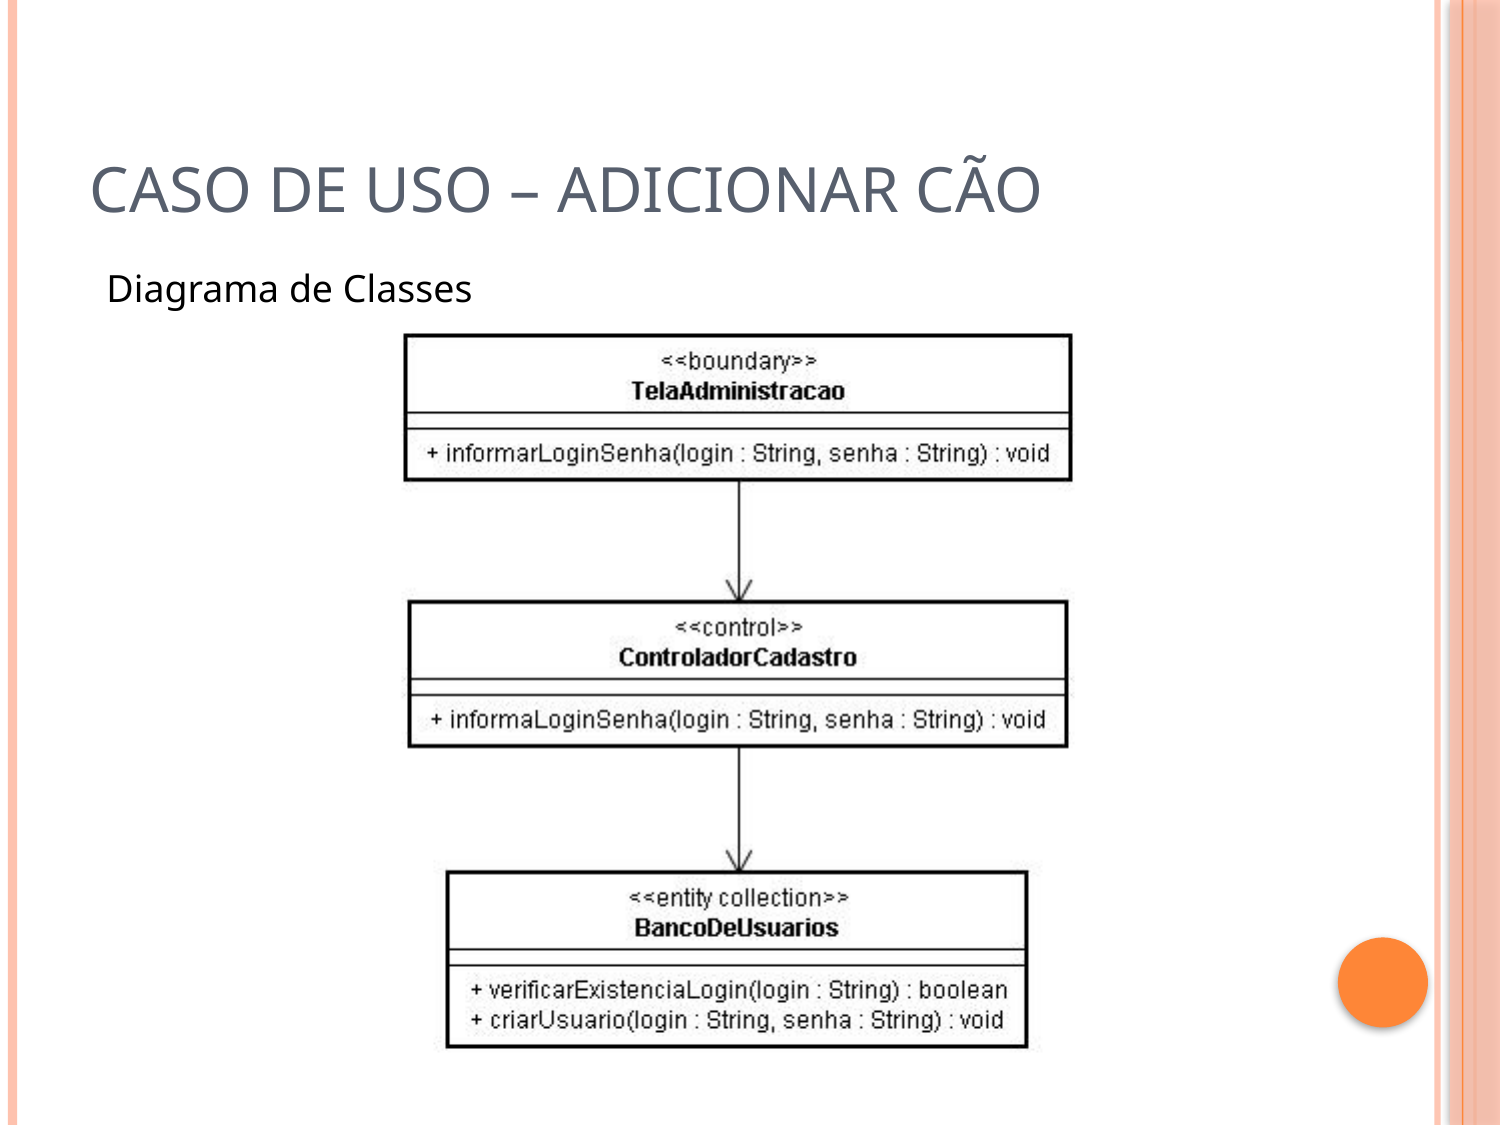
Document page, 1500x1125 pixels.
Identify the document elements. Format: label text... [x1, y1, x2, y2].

picture [386, 315, 1091, 1067]
text_box Diagrama de Classes [91, 257, 488, 318]
title Caso de uso – Adicionar cão [75, 45, 1300, 233]
